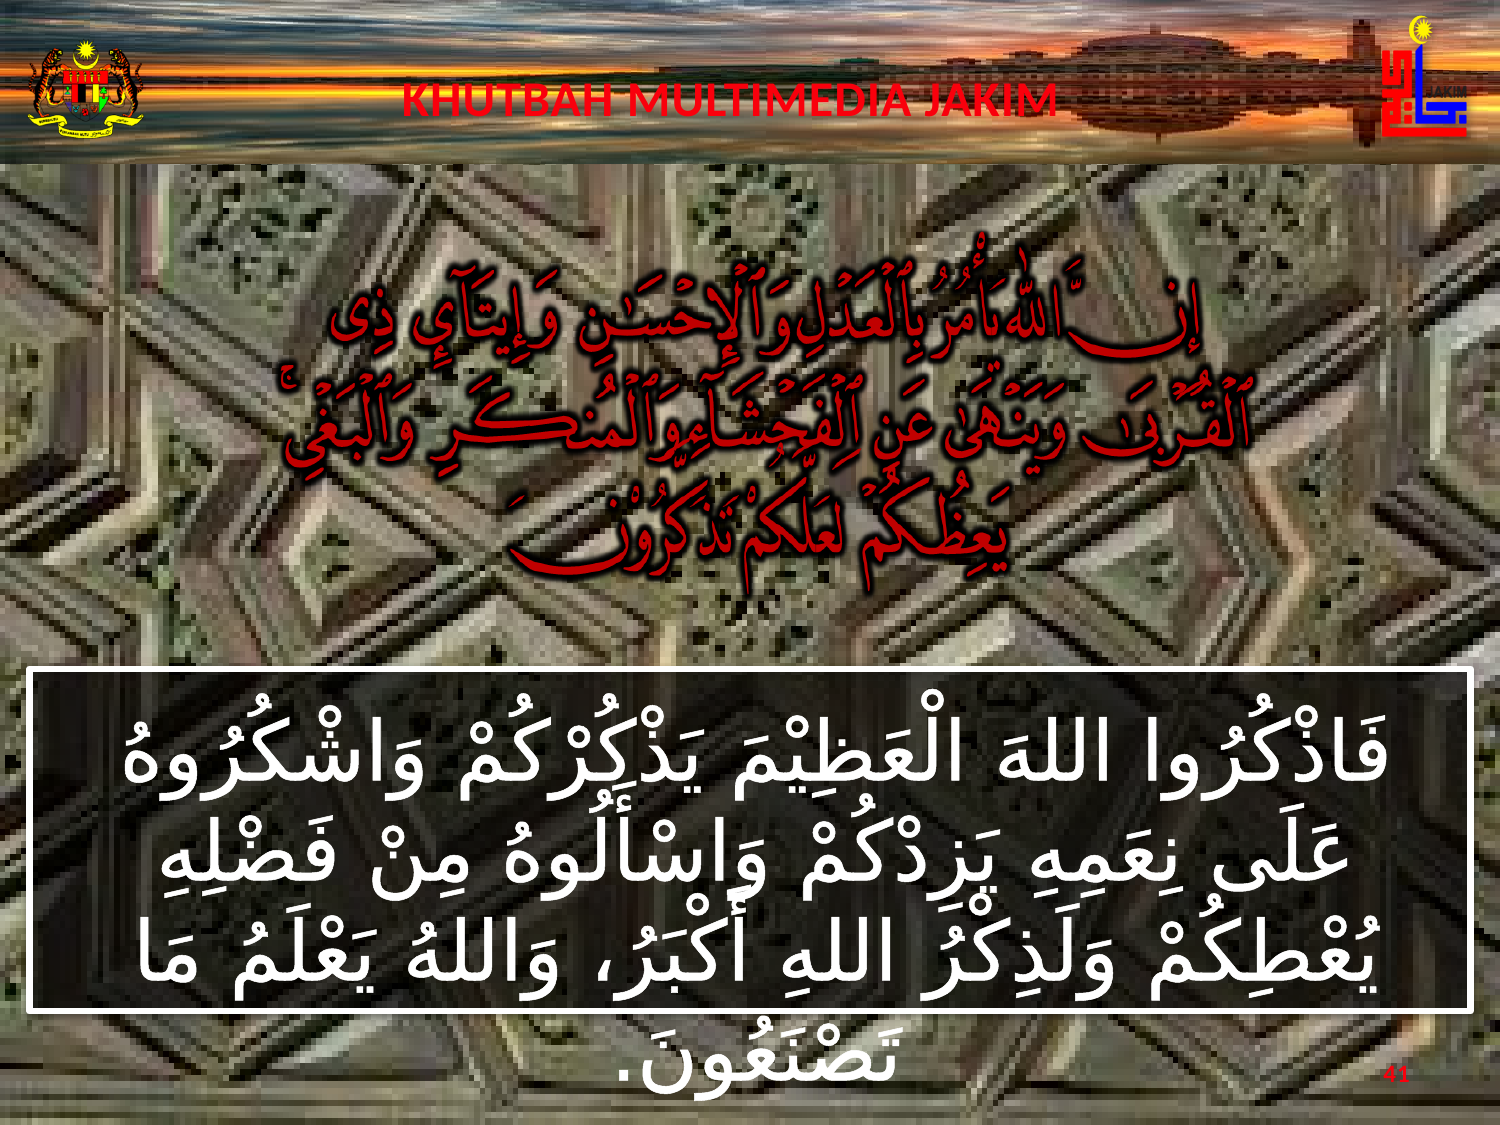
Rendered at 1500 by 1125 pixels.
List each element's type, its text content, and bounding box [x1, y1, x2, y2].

picture [0, 165, 1500, 1125]
slide_number 41 [1074, 1042, 1425, 1103]
text_box فَاذْكُرُوا اللهَ الْعَظِيْمَ يَذْكُرْكُمْ وَاشْكُرُوهُ عَلَى نِعَمِهِ يَزِدْكُمْ وَاسْأَلُوهُ مِنْ فَضْلِهِ يُعْطِكُمْ وَلَذِكْرُ اللهِ أَكْبَرُ، وَاللهُ يَعْلَمُ مَا تَصْنَعُونَ. [70, 689, 1442, 1105]
text_box [26, 666, 1474, 1014]
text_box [0, 0, 1500, 165]
